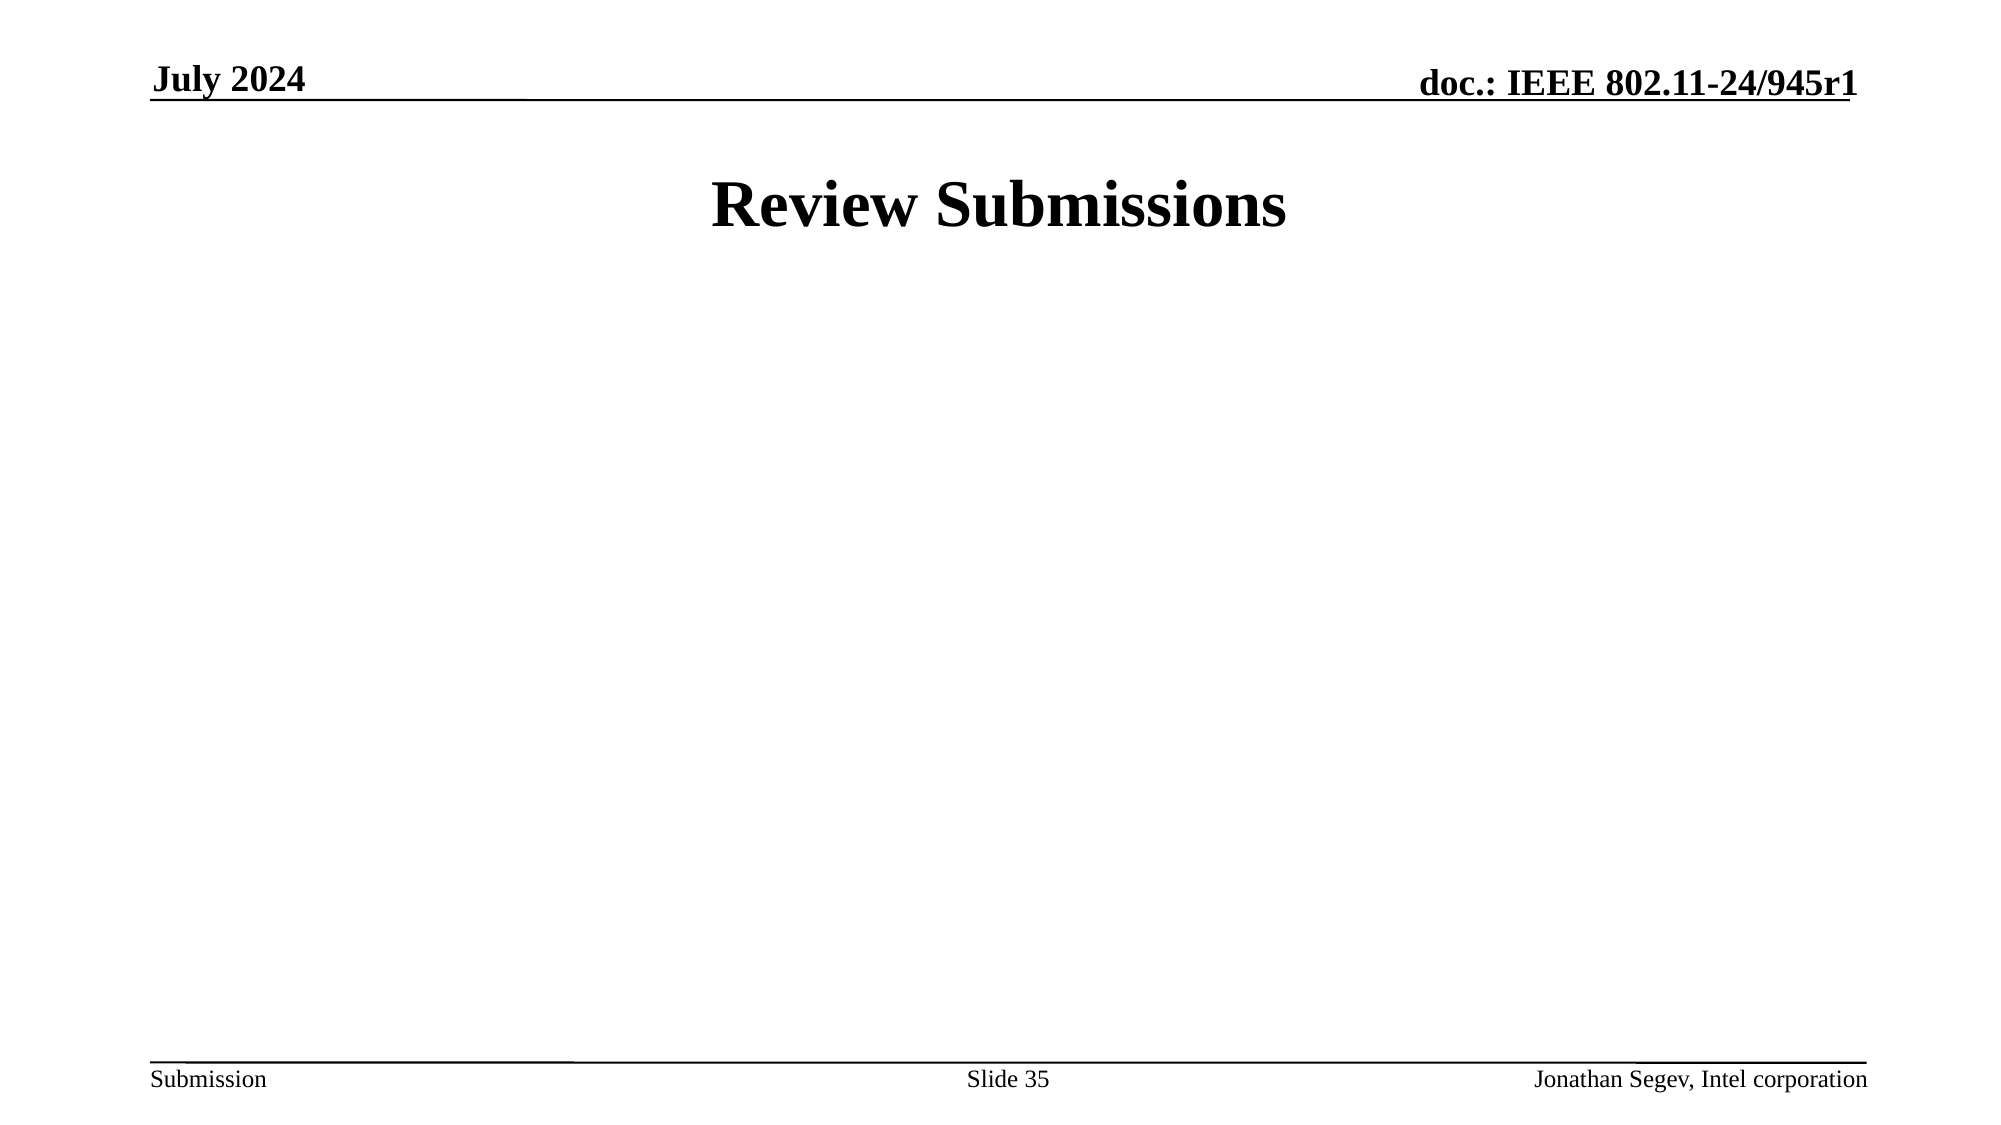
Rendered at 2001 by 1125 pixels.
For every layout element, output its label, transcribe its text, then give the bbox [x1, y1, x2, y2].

slide_number Slide 35 [950, 1061, 1067, 1123]
title Review Submissions [149, 112, 1850, 288]
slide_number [152, 54, 563, 100]
footer Jonathan Segev, Intel corporation [1171, 1061, 1869, 1093]
